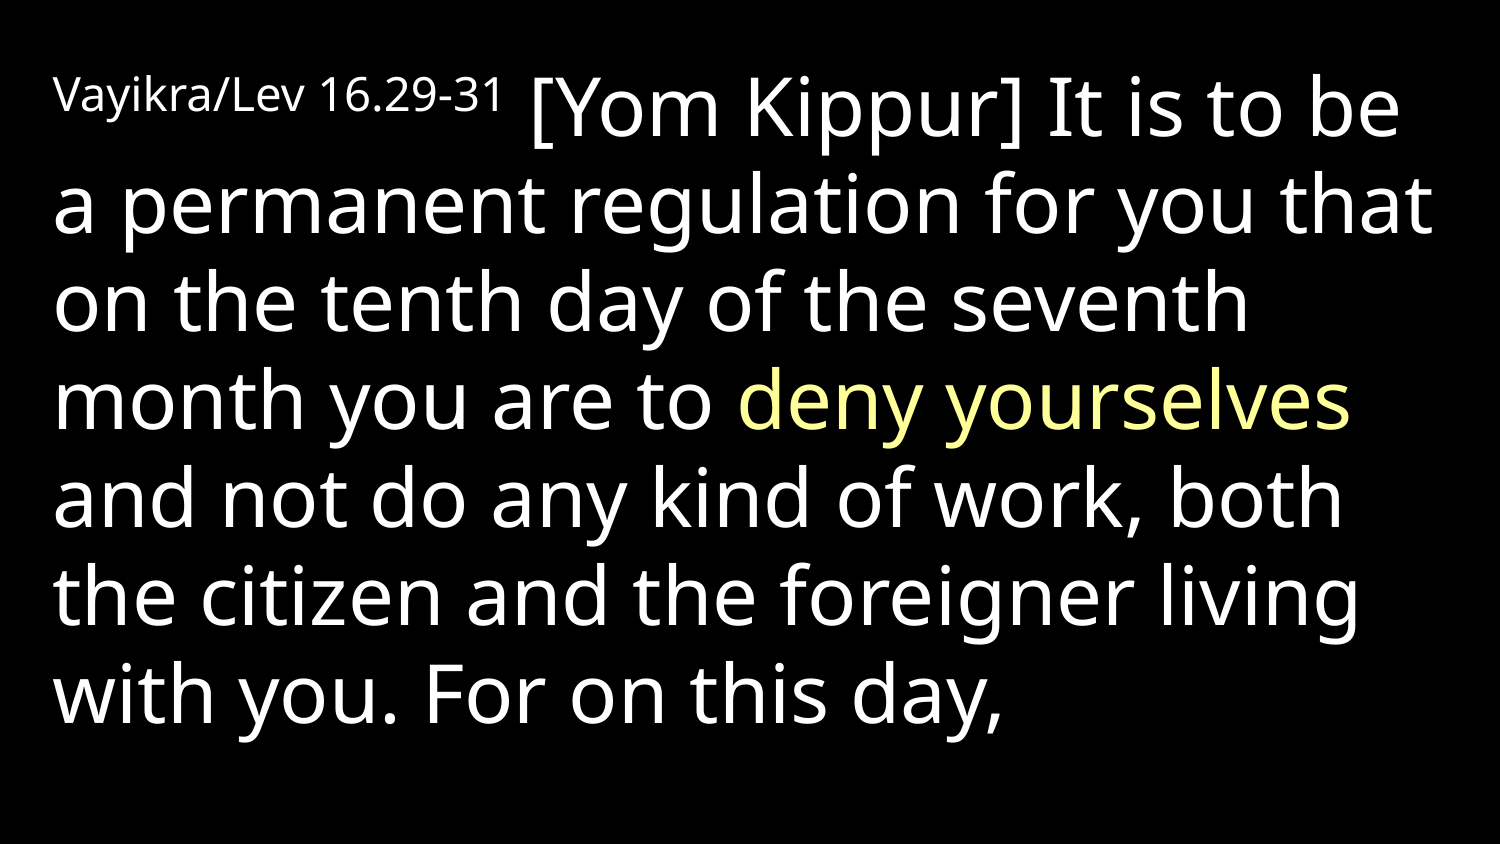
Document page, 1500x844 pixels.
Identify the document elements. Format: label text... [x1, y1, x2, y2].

subtitle Vayikra/Lev 16.29-31 [Yom Kippur] It is to be a permanent regulation for you that on the tenth day of the seventh month you are to deny yourselves and not do any kind of work, both the citizen and the foreigner living with you. For on this day, [37, 46, 1450, 844]
